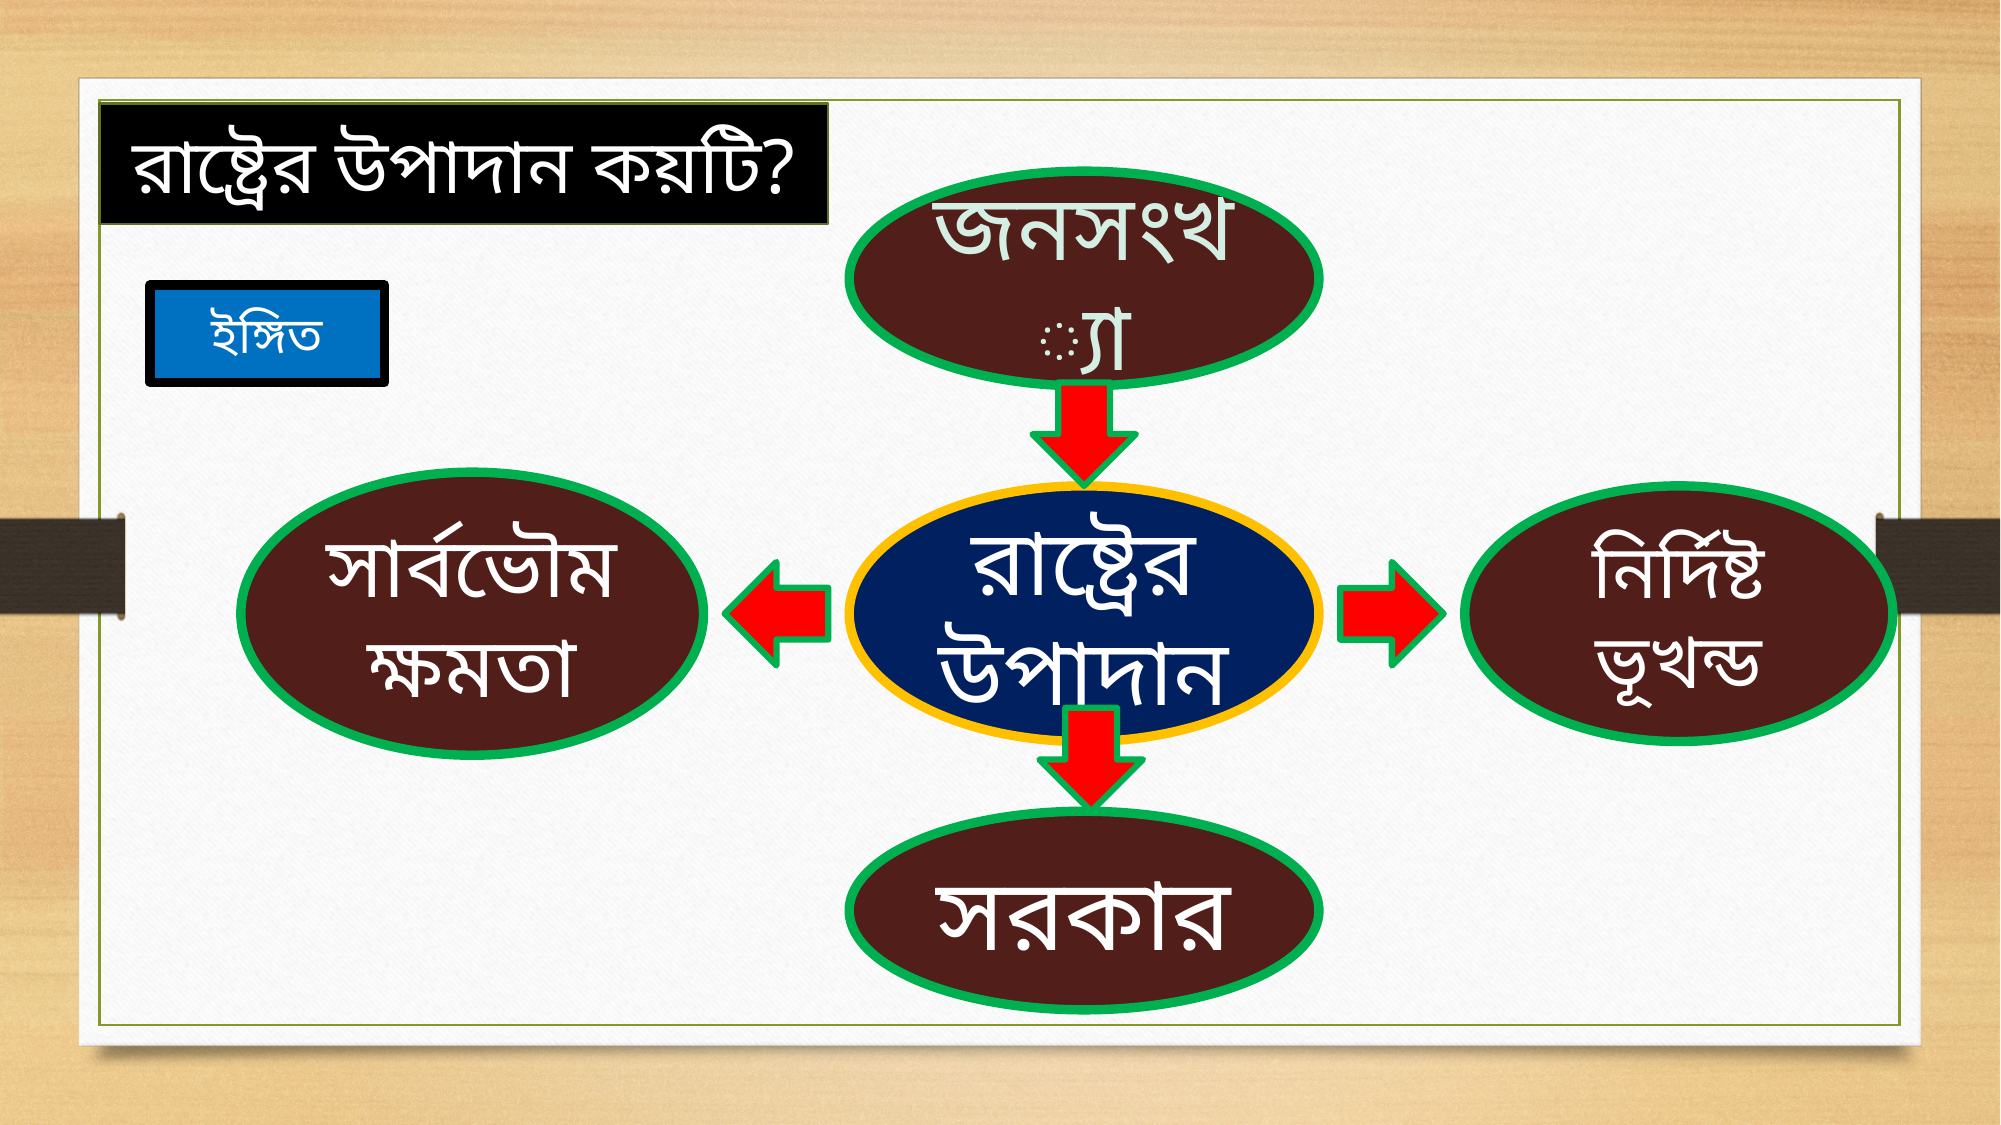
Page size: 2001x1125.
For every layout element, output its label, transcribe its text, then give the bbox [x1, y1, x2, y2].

text_box সার্বভৌম ক্ষমতা [239, 470, 705, 757]
text_box রাষ্ট্রের উপাদান কয়টি? [98, 102, 829, 225]
text_box নির্দিষ্ট ভূখন্ড [1463, 484, 1895, 743]
text_box ইঙ্গিত [149, 284, 386, 384]
text_box [1031, 381, 1138, 487]
text_box [723, 560, 830, 667]
picture [0, 0, 2001, 1125]
text_box [1038, 706, 1145, 813]
text_box [1338, 560, 1445, 667]
text_box রাষ্ট্রের উপাদান [847, 484, 1321, 743]
text_box জনসংখ্যা [847, 169, 1321, 387]
text_box সরকার [847, 809, 1321, 1012]
